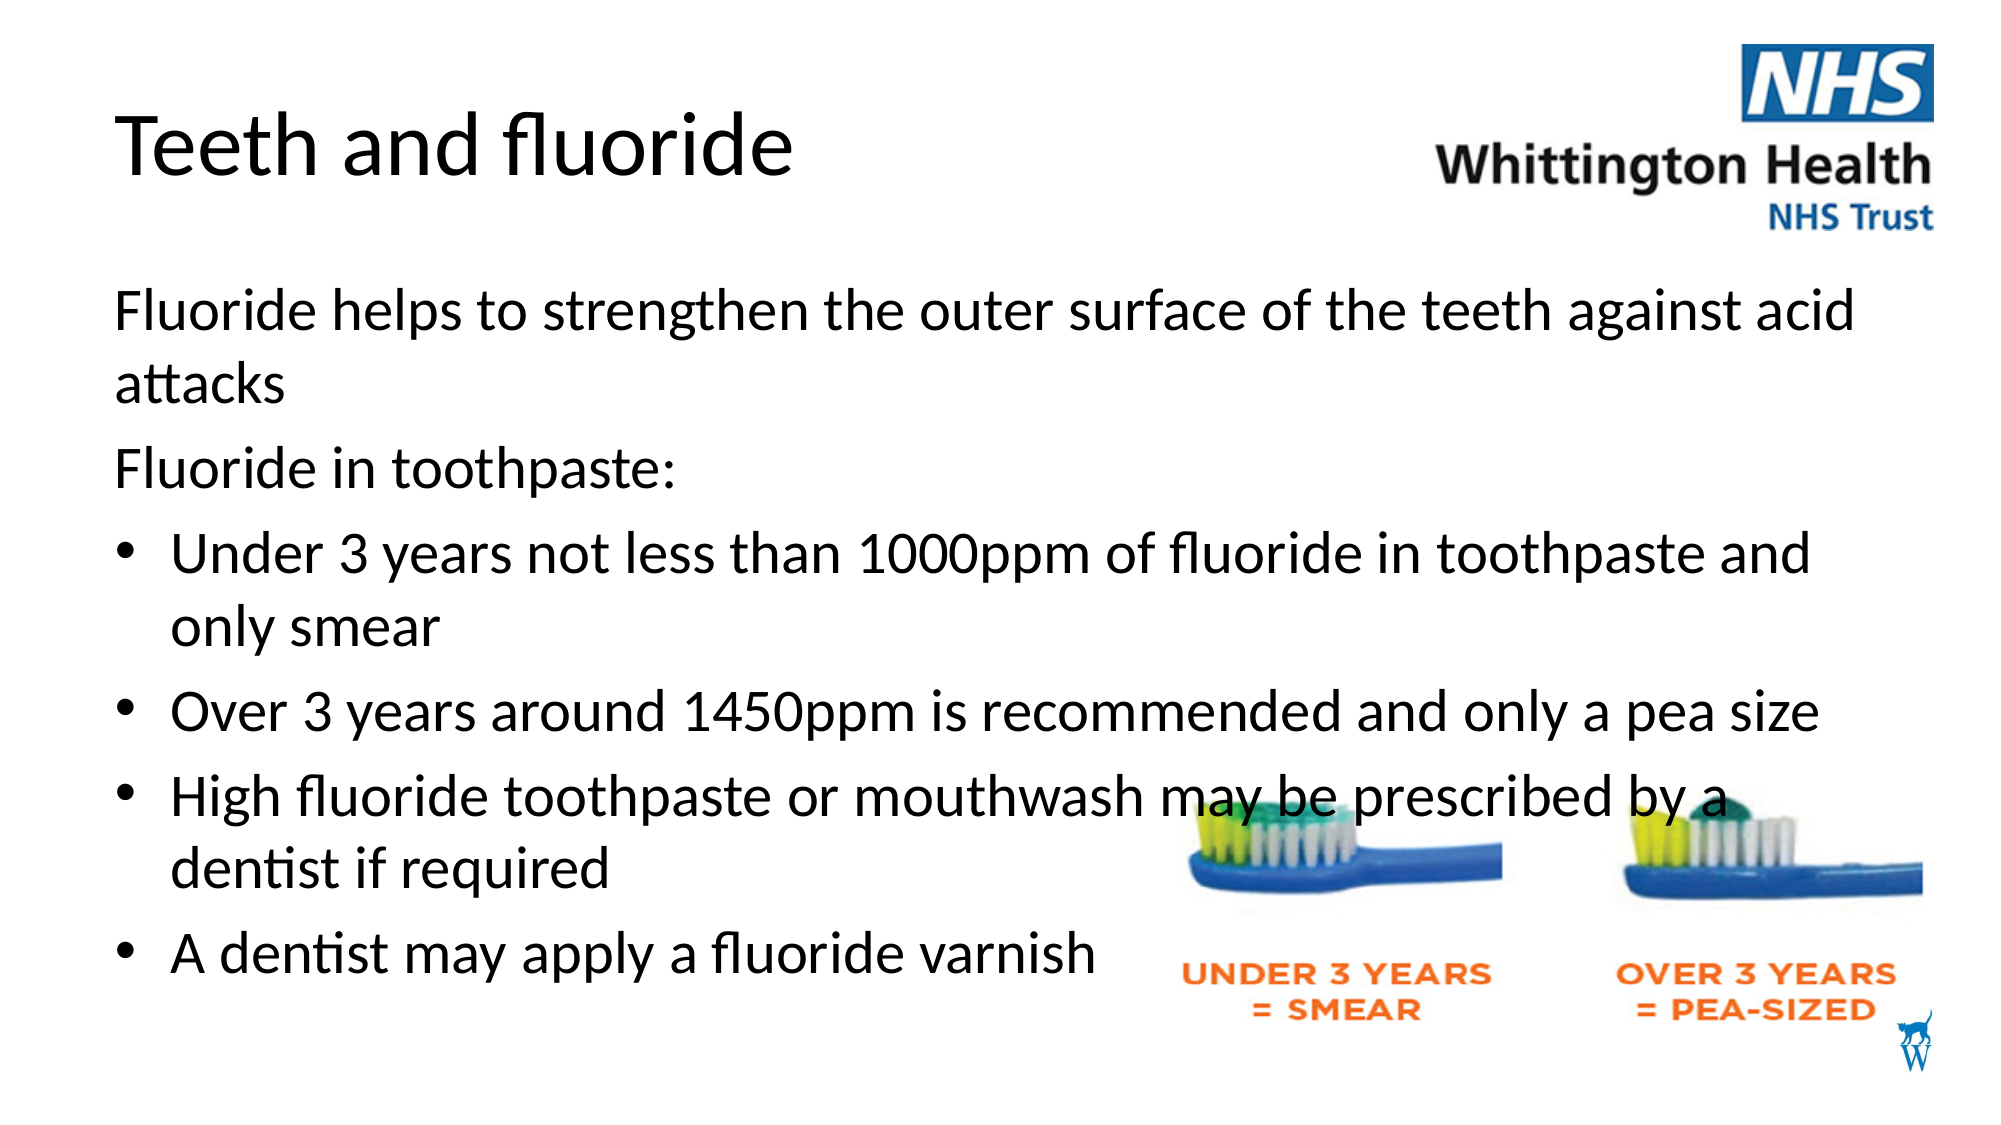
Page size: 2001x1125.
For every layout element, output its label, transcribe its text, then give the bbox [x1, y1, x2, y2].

picture [1131, 789, 1960, 1081]
list Fluoride helps to strengthen the outer surface of the teeth against acid attacks Fluoride in toothpaste: Under 3 years not less than 1000ppm of fluoride in toothpaste and only smear Over 3 years around 1450ppm is recommended and only a pea size High fluoride toothpaste or mouthwash may be prescribed by a dentist if required A dentist may apply a fluoride varnish [99, 262, 1900, 1005]
title Teeth and fluoride [99, 45, 1900, 233]
picture [1433, 44, 1934, 231]
